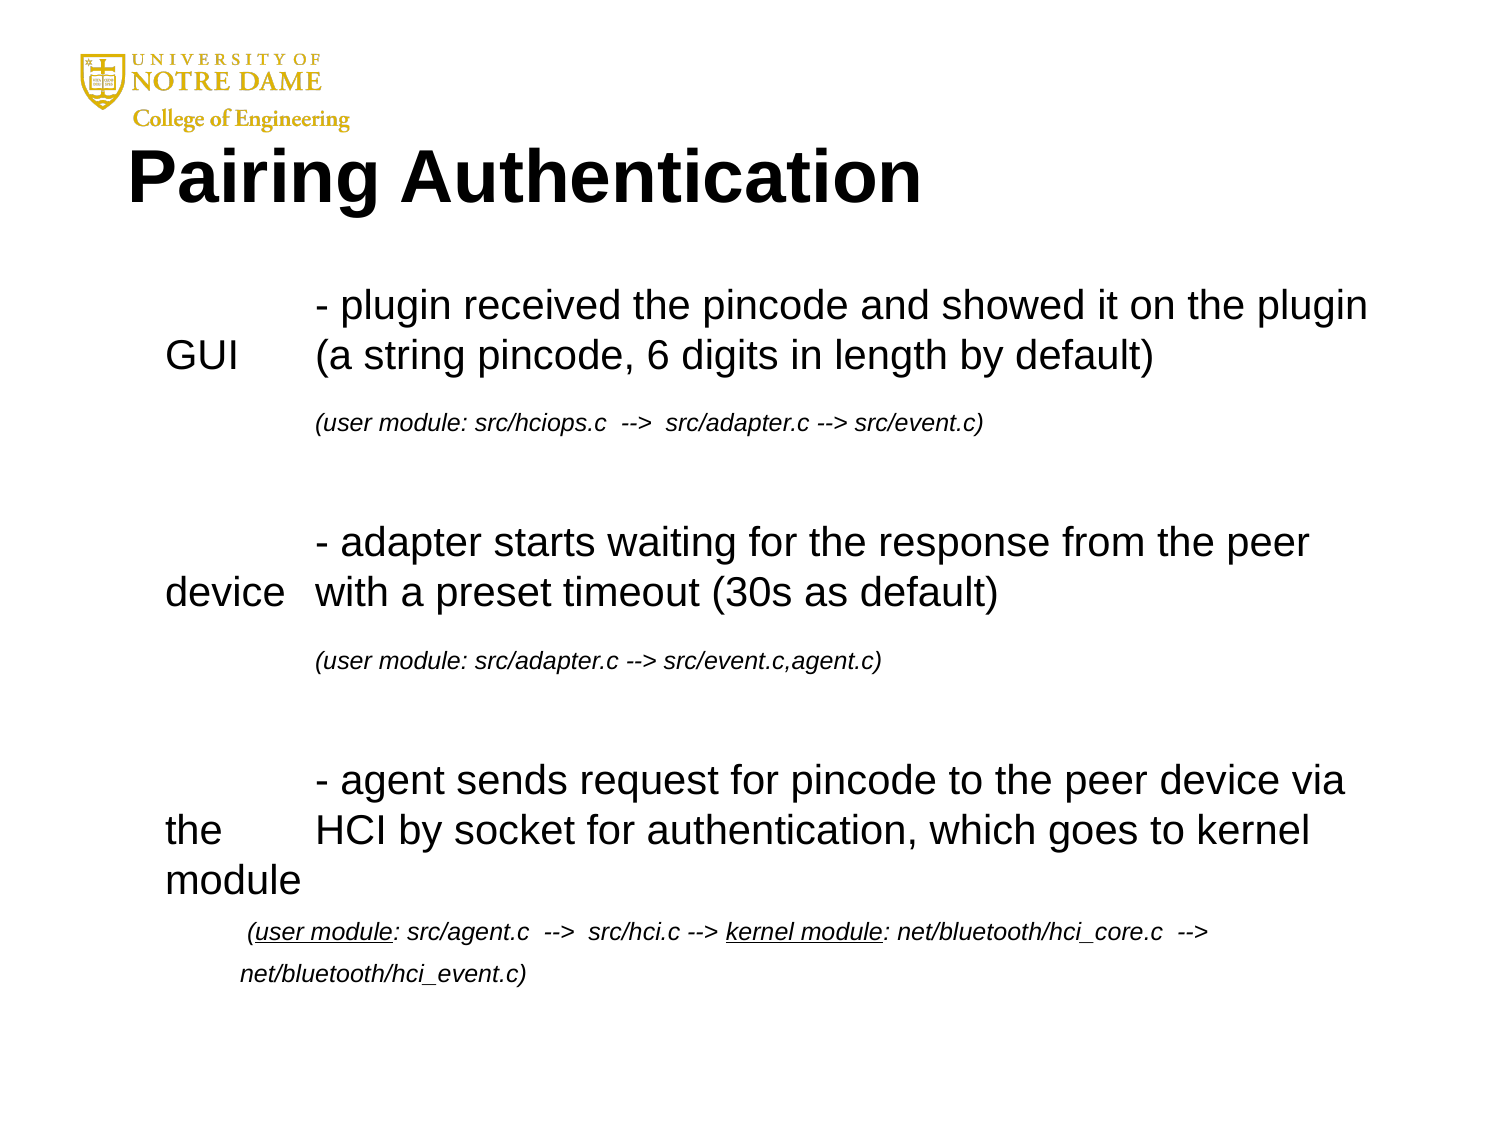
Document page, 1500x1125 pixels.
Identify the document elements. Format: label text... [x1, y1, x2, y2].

list - plugin received the pincode and showed it on the plugin GUI (a string pincode, 6 digits in length by default) (user module: src/hciops.c --> src/adapter.c --> src/event.c) - adapter starts waiting for the response from the peer device with a preset timeout (30s as default) (user module: src/adapter.c --> src/event.c,agent.c) - agent sends request for pincode to the peer device via the HCI by socket for authentication, which goes to kernel module (user module: src/agent.c --> src/hci.c --> kernel module: net/bluetooth/hci_core.c --> net/bluetooth/hci_event.c) [75, 262, 1425, 1066]
title Pairing Authentication [75, 14, 1425, 233]
